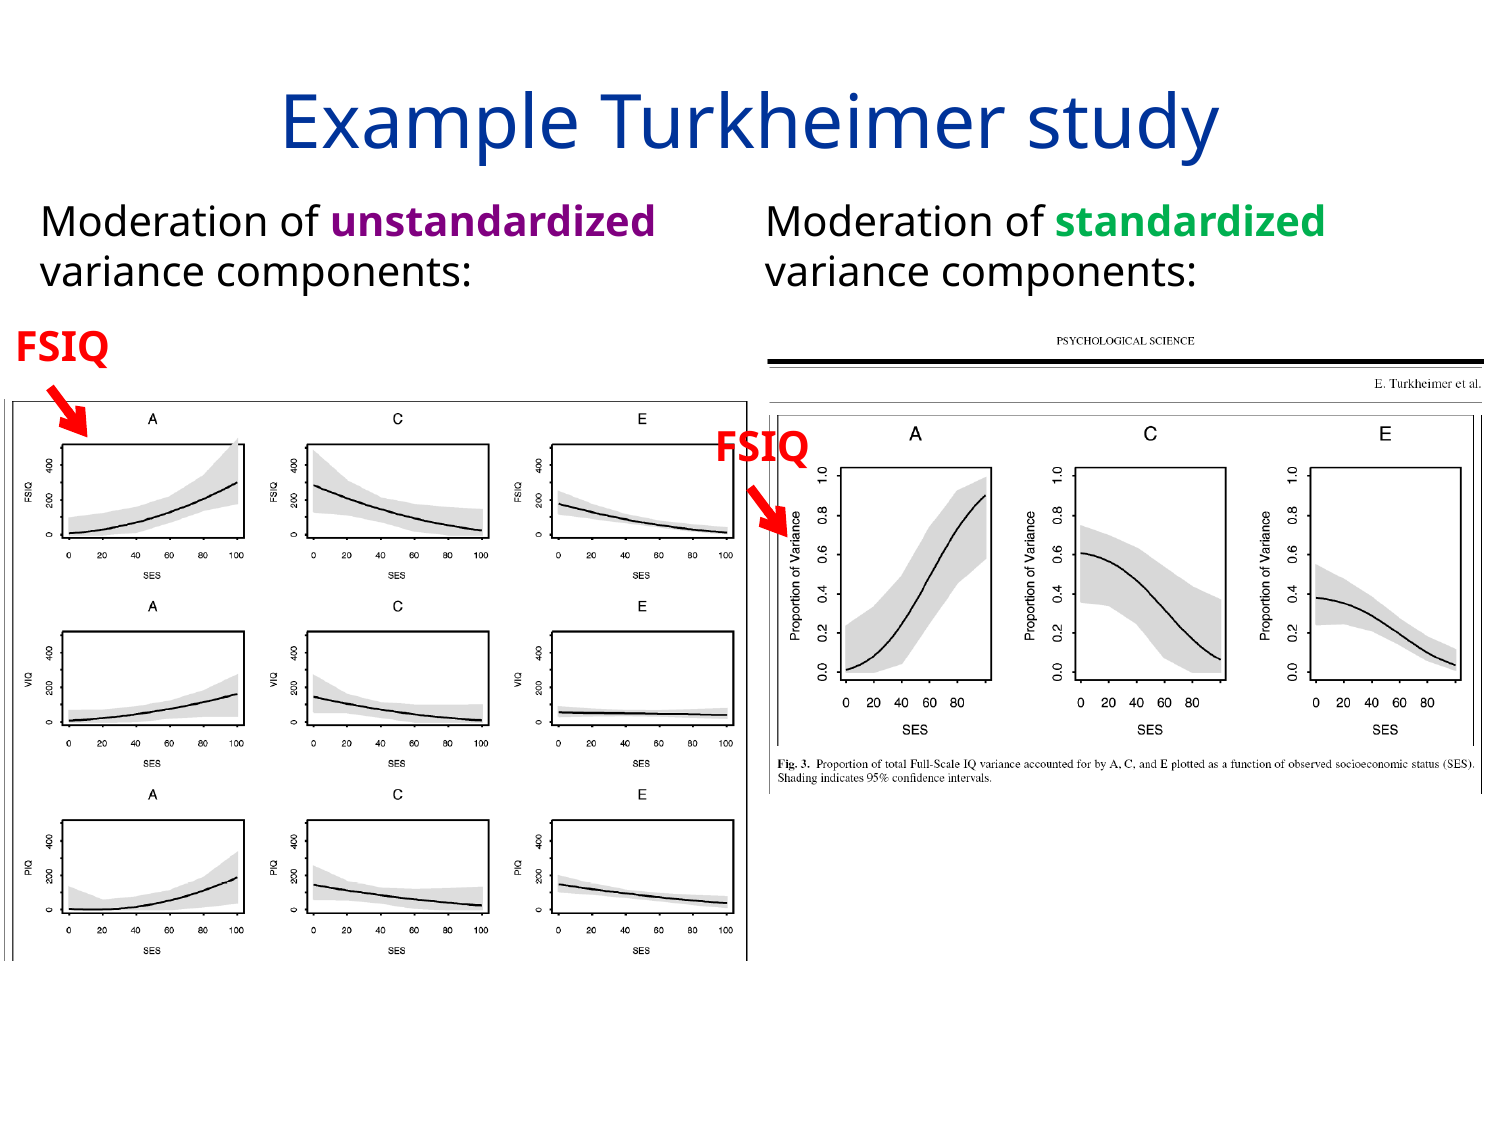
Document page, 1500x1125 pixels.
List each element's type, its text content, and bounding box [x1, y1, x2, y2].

picture [749, 330, 1500, 794]
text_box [49, 387, 88, 438]
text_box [749, 487, 788, 538]
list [0, 399, 751, 962]
text_box FSIQ [0, 312, 163, 378]
title Example Turkheimer study [112, 24, 1388, 213]
text_box Moderation of unstandardized variance components: [24, 187, 725, 303]
text_box Moderation of standardized variance components: [749, 187, 1438, 303]
